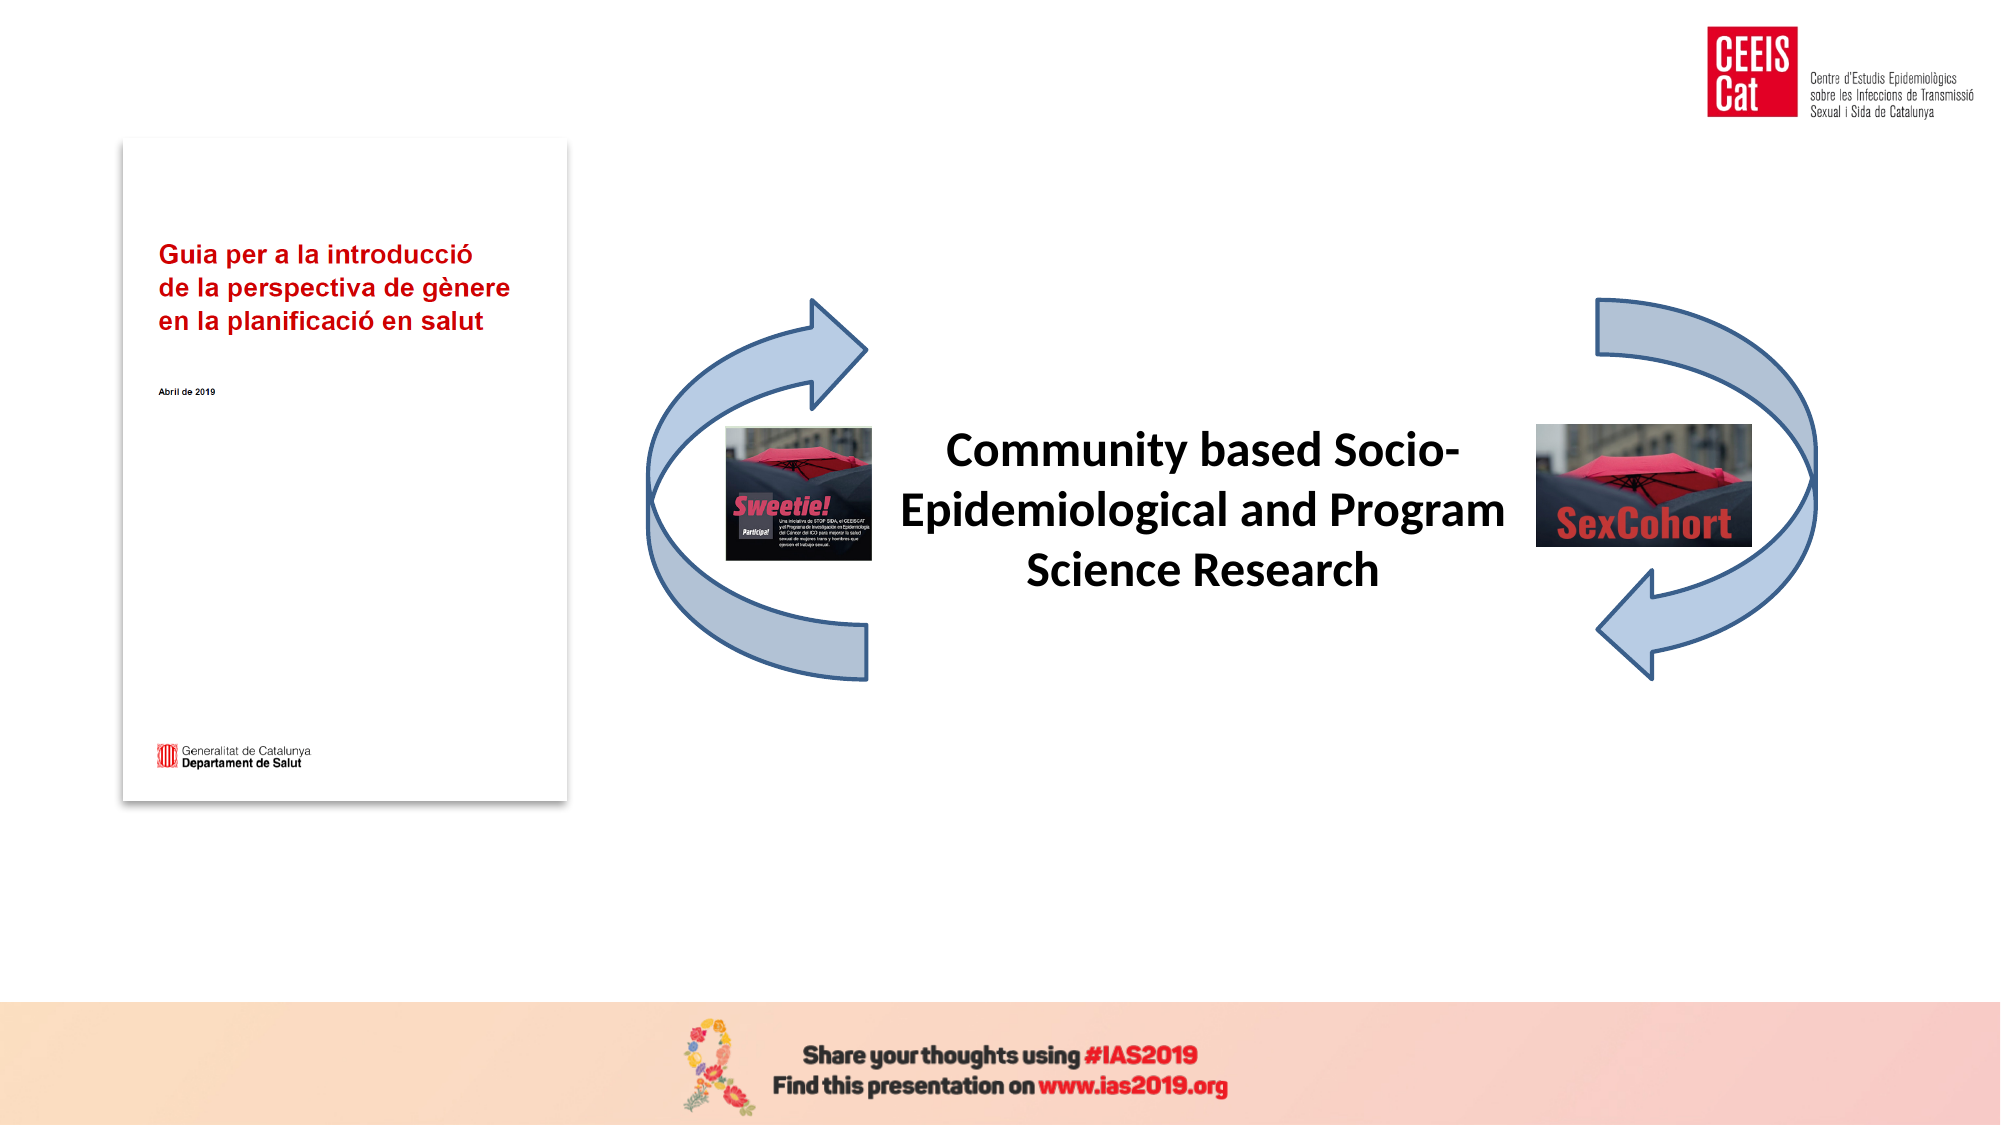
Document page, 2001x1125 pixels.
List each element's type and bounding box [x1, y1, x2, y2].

picture [1685, 0, 2000, 153]
picture [0, 1002, 2001, 1125]
picture [122, 138, 568, 802]
text_box [647, 294, 1816, 685]
